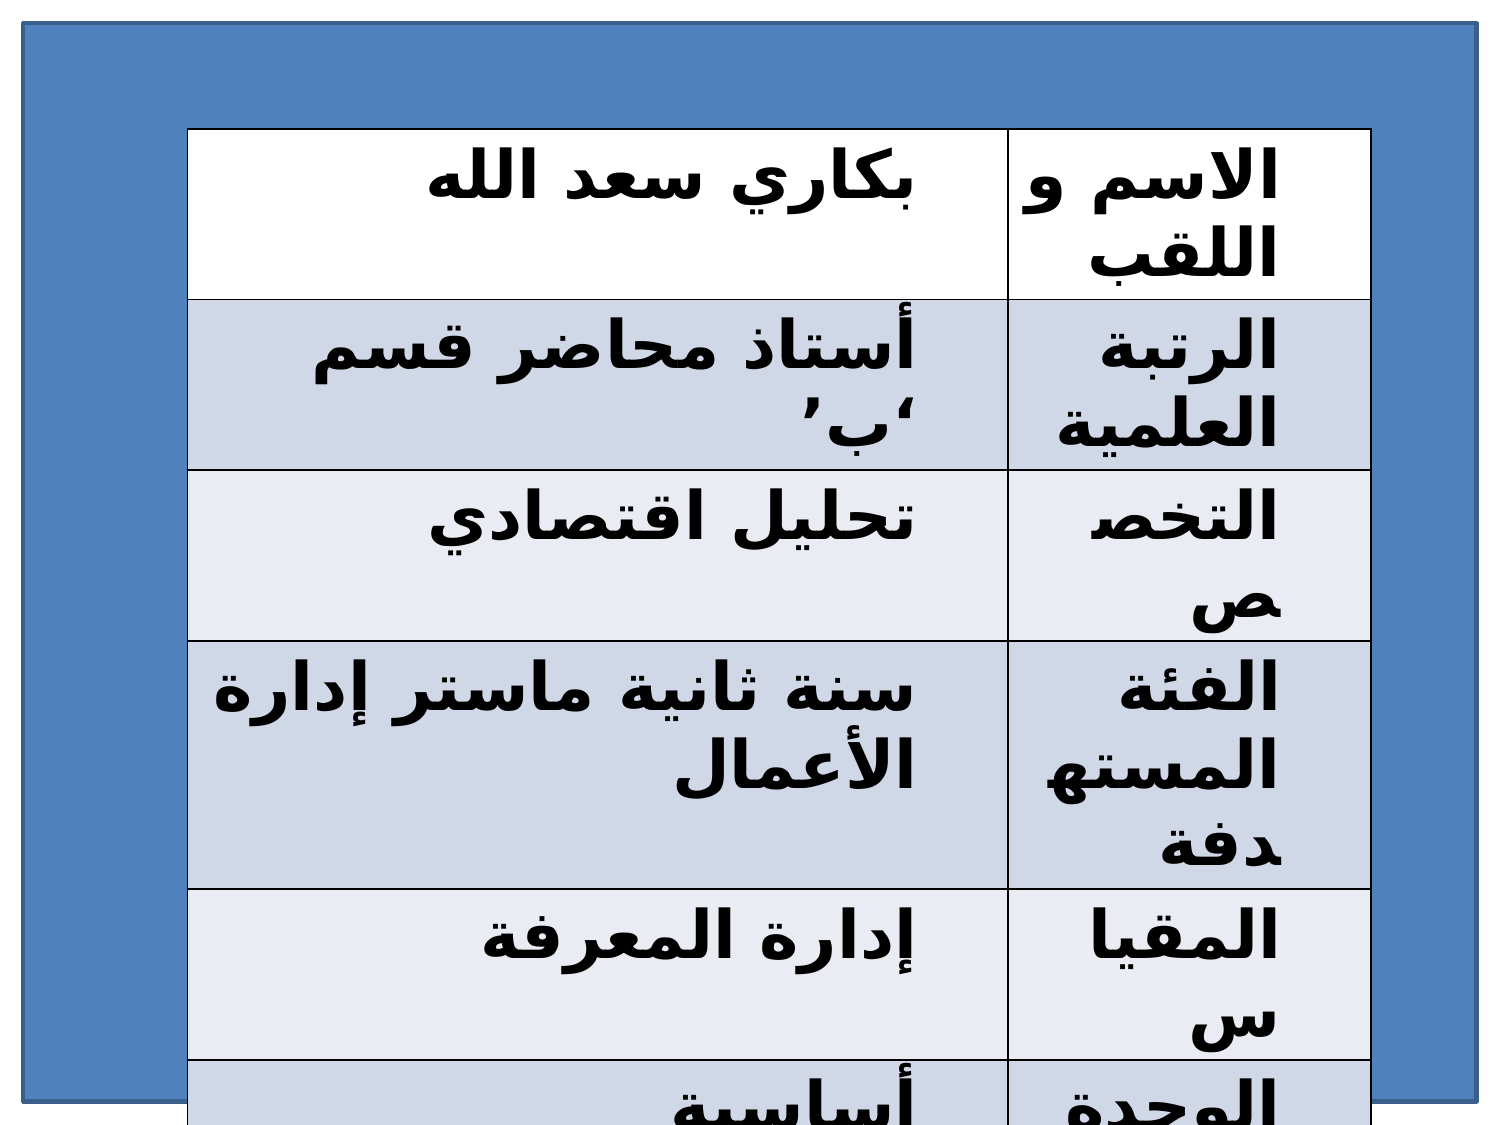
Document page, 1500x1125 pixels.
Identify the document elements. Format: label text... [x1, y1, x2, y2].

table_cell أساسية [188, 1061, 1007, 1125]
table_cell تحليل اقتصادي [188, 471, 1007, 640]
table_cell سنة ثانية ماستر إدارة الأعمال [188, 642, 1007, 888]
table_cell الفئة المستهدفة [1009, 642, 1370, 888]
table_cell المقياس [1009, 890, 1370, 1059]
table_cell أستاذ محاضر قسم ‘ب’ [188, 300, 1007, 469]
table_cell الرتبة العلمية [1009, 300, 1370, 469]
text_box [21, 21, 1479, 1104]
table_header الاسم و اللقب [1009, 130, 1370, 299]
table_cell إدارة المعرفة [188, 890, 1007, 1059]
table_cell التخصص [1009, 471, 1370, 640]
table_cell الوحدة [1009, 1061, 1370, 1125]
table_header بكاري سعد الله [188, 130, 1007, 299]
